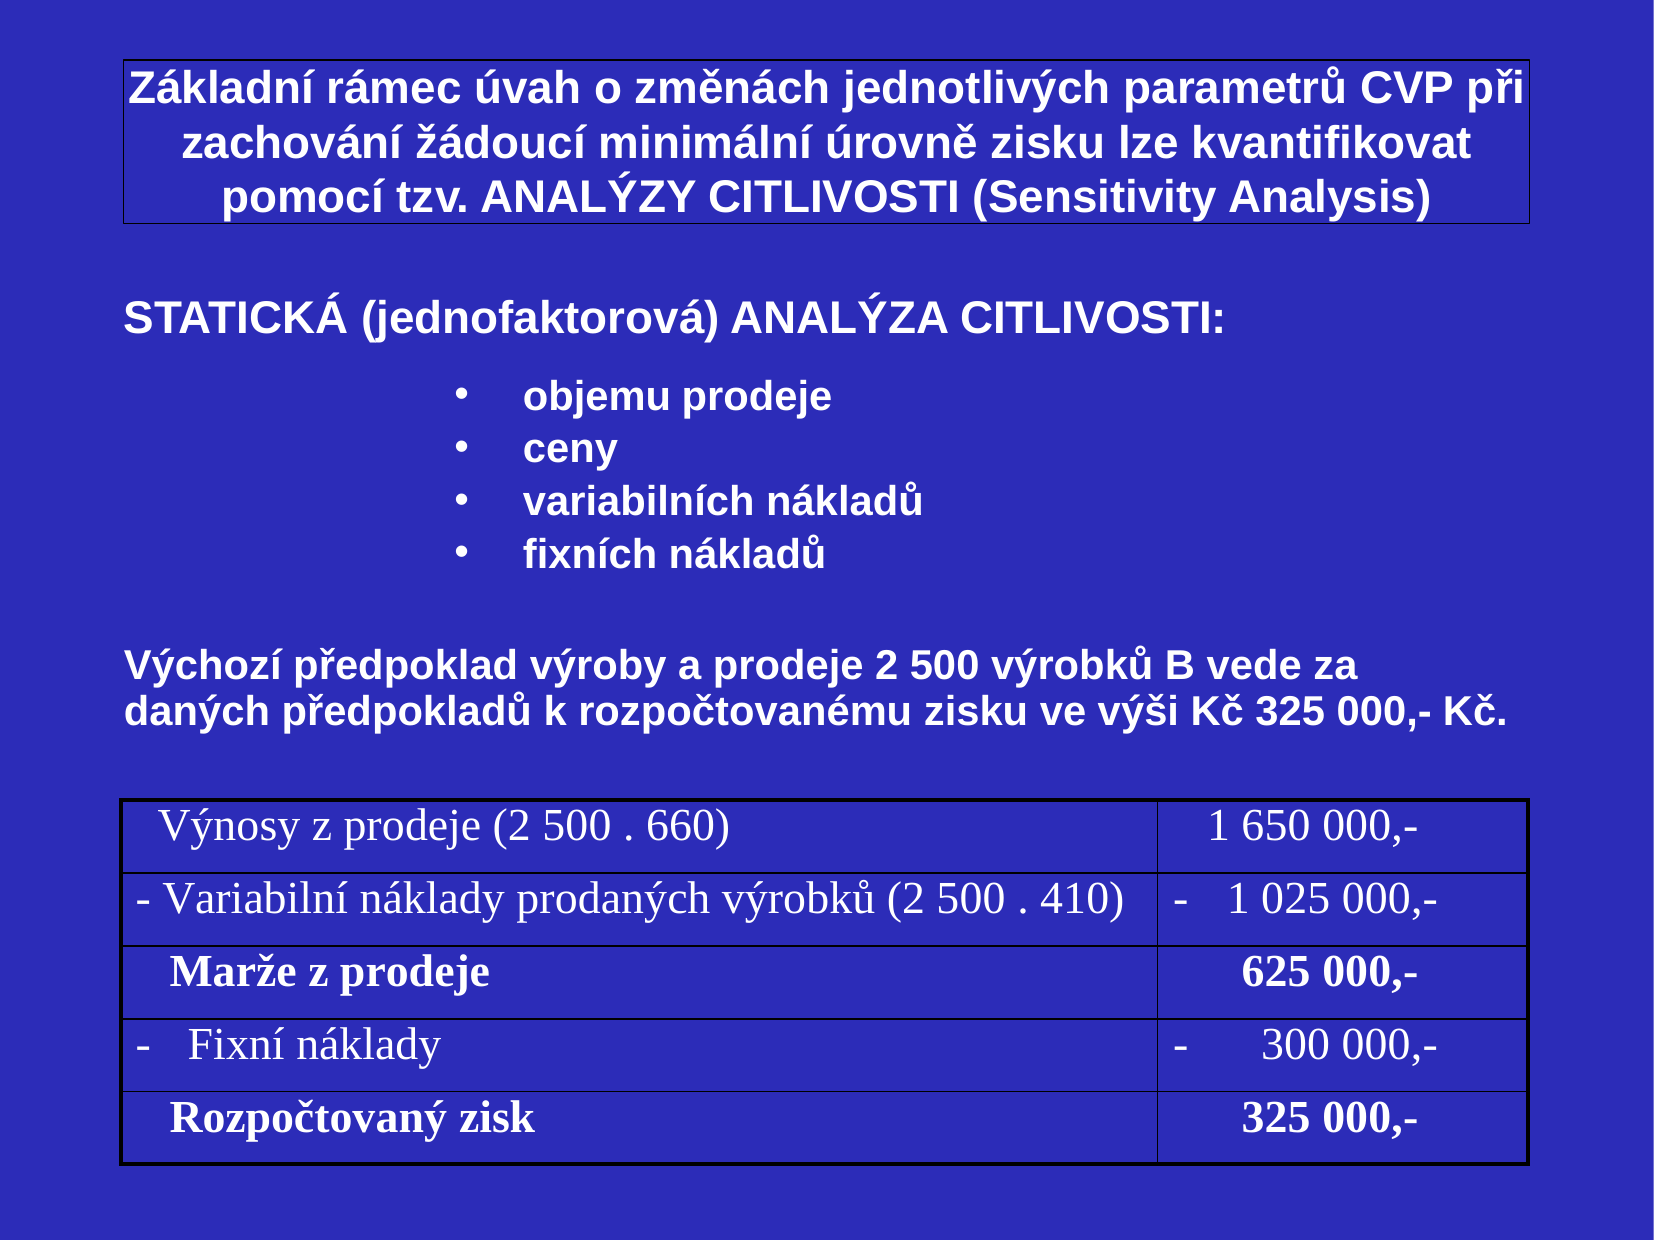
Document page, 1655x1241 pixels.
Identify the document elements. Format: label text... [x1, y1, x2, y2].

table_cell 625 000,- [1158, 947, 1526, 1018]
text_box STATICKÁ (jednofaktorová) ANALÝZA CITLIVOSTI: objemu prodeje ceny variabilních nákladů fixních nákladů Výchozí předpoklad výroby a prodeje 2 500 výrobků B vede za daných předpokladů k rozpočtovanému zisku ve výši Kč 325 000,- Kč. [121, 287, 1515, 735]
table_cell - 1 025 000,- [1158, 874, 1526, 945]
text_box [0, 0, 1654, 1240]
table_cell 325 000,- [1158, 1092, 1526, 1162]
table_cell - 300 000,- [1158, 1020, 1526, 1091]
table_header 1 650 000,- [1158, 802, 1526, 872]
table_cell Marže z prodeje [123, 947, 1157, 1018]
table_header Výnosy z prodeje (2 500 . 660) [123, 802, 1157, 872]
table_cell Rozpočtovaný zisk [123, 1092, 1157, 1162]
table_cell - Variabilní náklady prodaných výrobků (2 500 . 410) [123, 874, 1157, 945]
table_cell - Fixní náklady [123, 1020, 1157, 1091]
text_box Základní rámec úvah o změnách jednotlivých parametrů CVP při zachování žádoucí minimální úrovně zisku lze kvantifikovat pomocí tzv. ANALÝZY CITLIVOSTI (Sensitivity Analysis) [123, 60, 1530, 224]
